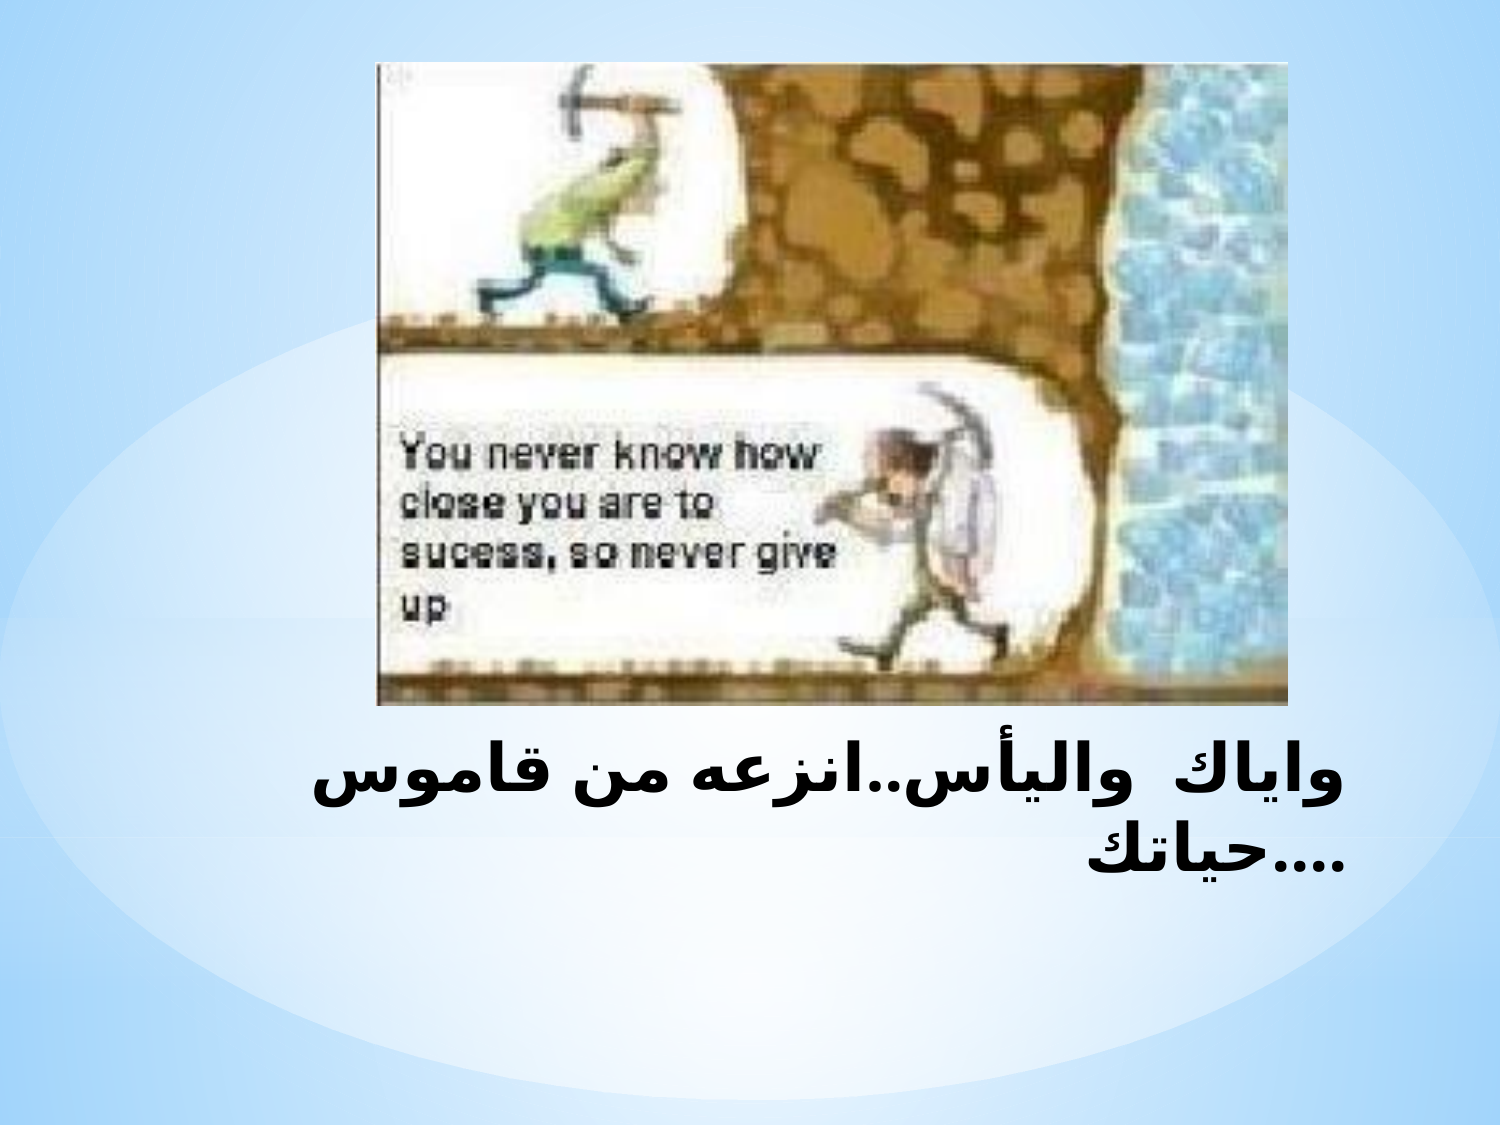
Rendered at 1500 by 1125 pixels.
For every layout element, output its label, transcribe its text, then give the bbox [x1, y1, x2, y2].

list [374, 62, 1288, 706]
title واياك واليأس..انزعه من قاموس حياتك.... [294, 717, 1363, 905]
